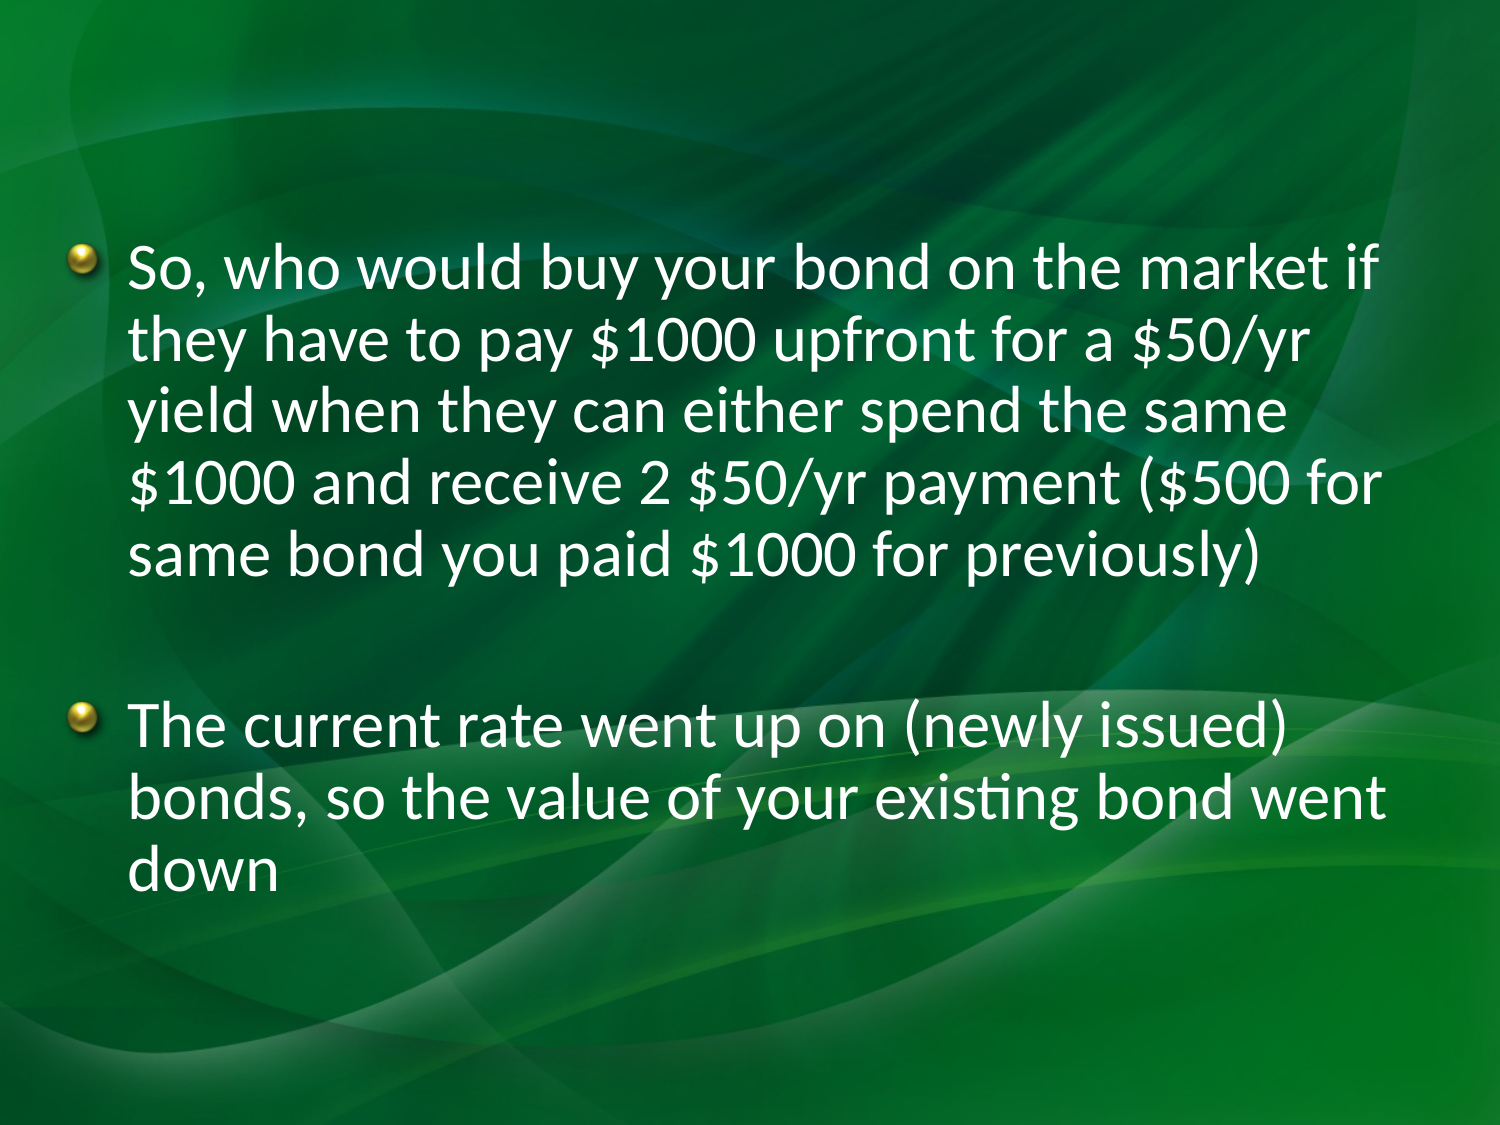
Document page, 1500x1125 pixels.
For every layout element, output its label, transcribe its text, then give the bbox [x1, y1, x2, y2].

picture [0, 0, 1500, 1125]
list So, who would buy your bond on the market if they have to pay $1000 upfront for a $50/yr yield when they can either spend the same $1000 and receive 2 $50/yr payment ($500 for same bond you paid $1000 for previously) The current rate went up on (newly issued) bonds, so the value of your existing bond went down [62, 231, 1438, 1008]
